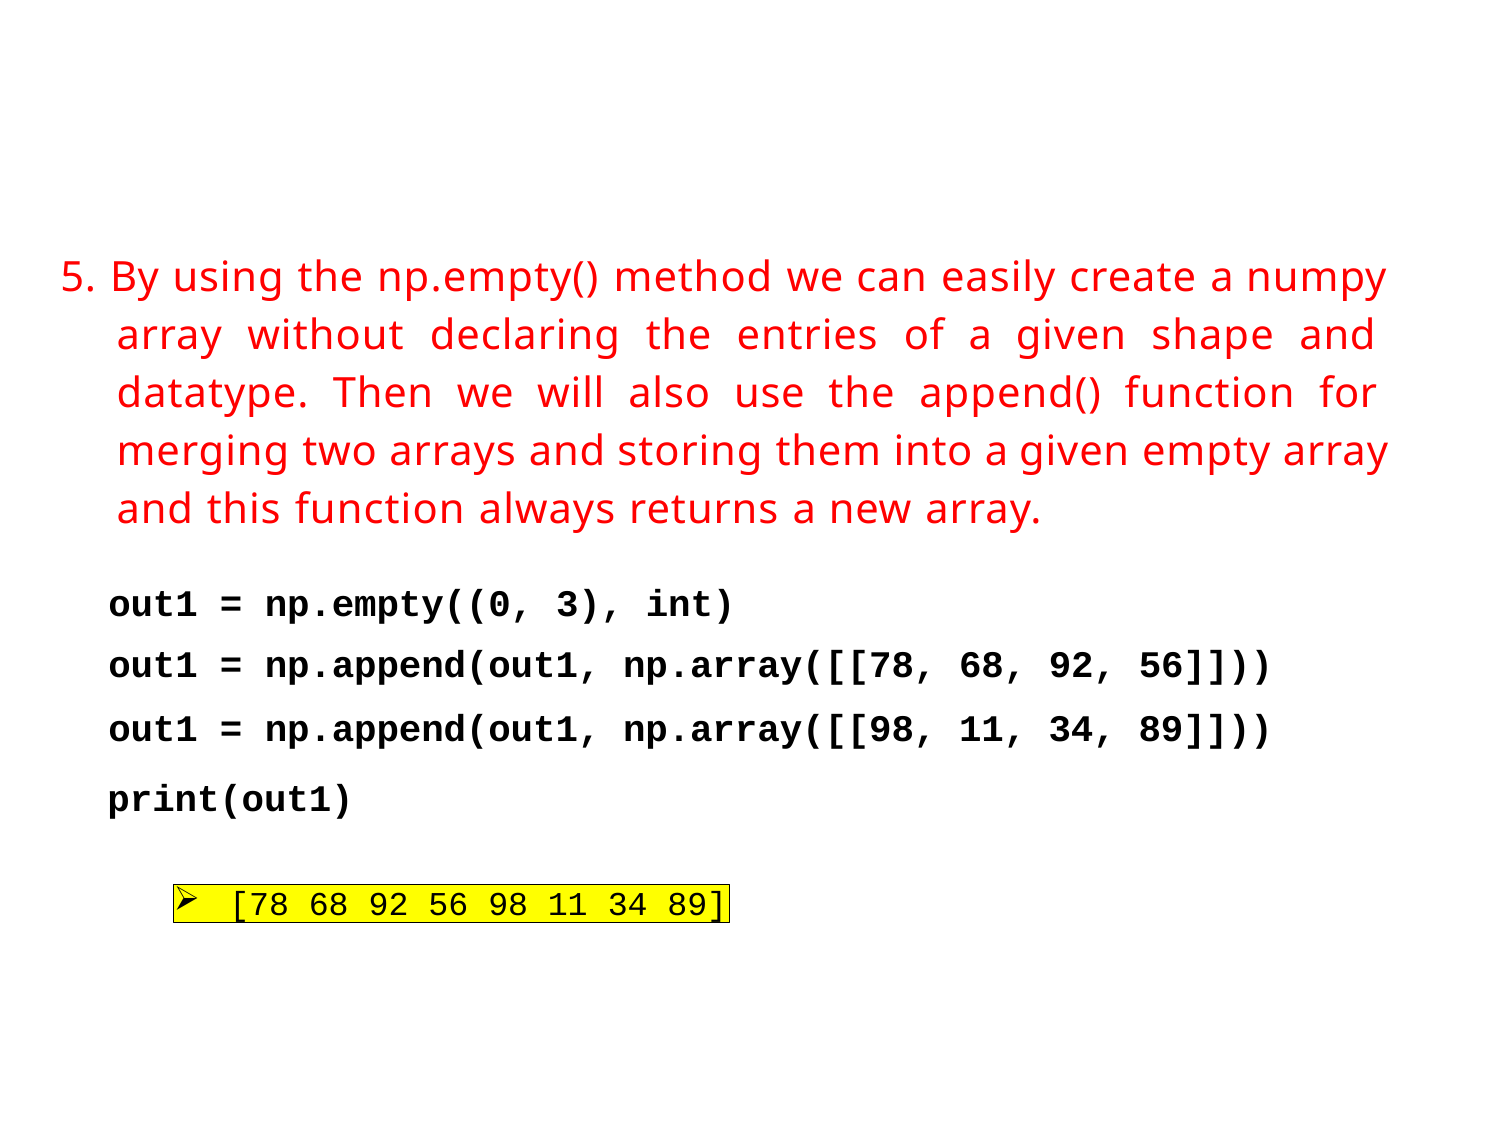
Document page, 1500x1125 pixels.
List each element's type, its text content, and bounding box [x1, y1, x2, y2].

table_cell np.append(out1, np.array([[98, 11, 34, 89]])) [254, 706, 1283, 759]
table_cell = [209, 706, 254, 759]
text_box print(out1) [105, 771, 357, 819]
table_cell out1 [102, 642, 209, 706]
text_box [78 68 92 56 98 11 34 89] [173, 884, 730, 923]
title 5. By using the np.empty() method we can easily create a numpy array without declaring the entries of a given shape and datatype. Then we will also use the append() function for merging two arrays and storing them into a given empty array and this function always returns a new array. [58, 239, 1402, 533]
table_header np.empty((0, 3), int) [254, 589, 1283, 642]
table_cell np.append(out1, np.array([[78, 68, 92, 56]])) [254, 642, 1283, 706]
table_cell = [209, 642, 254, 706]
table_header = [209, 589, 254, 642]
table_cell out1 [102, 706, 209, 759]
table_header out1 [102, 589, 209, 642]
